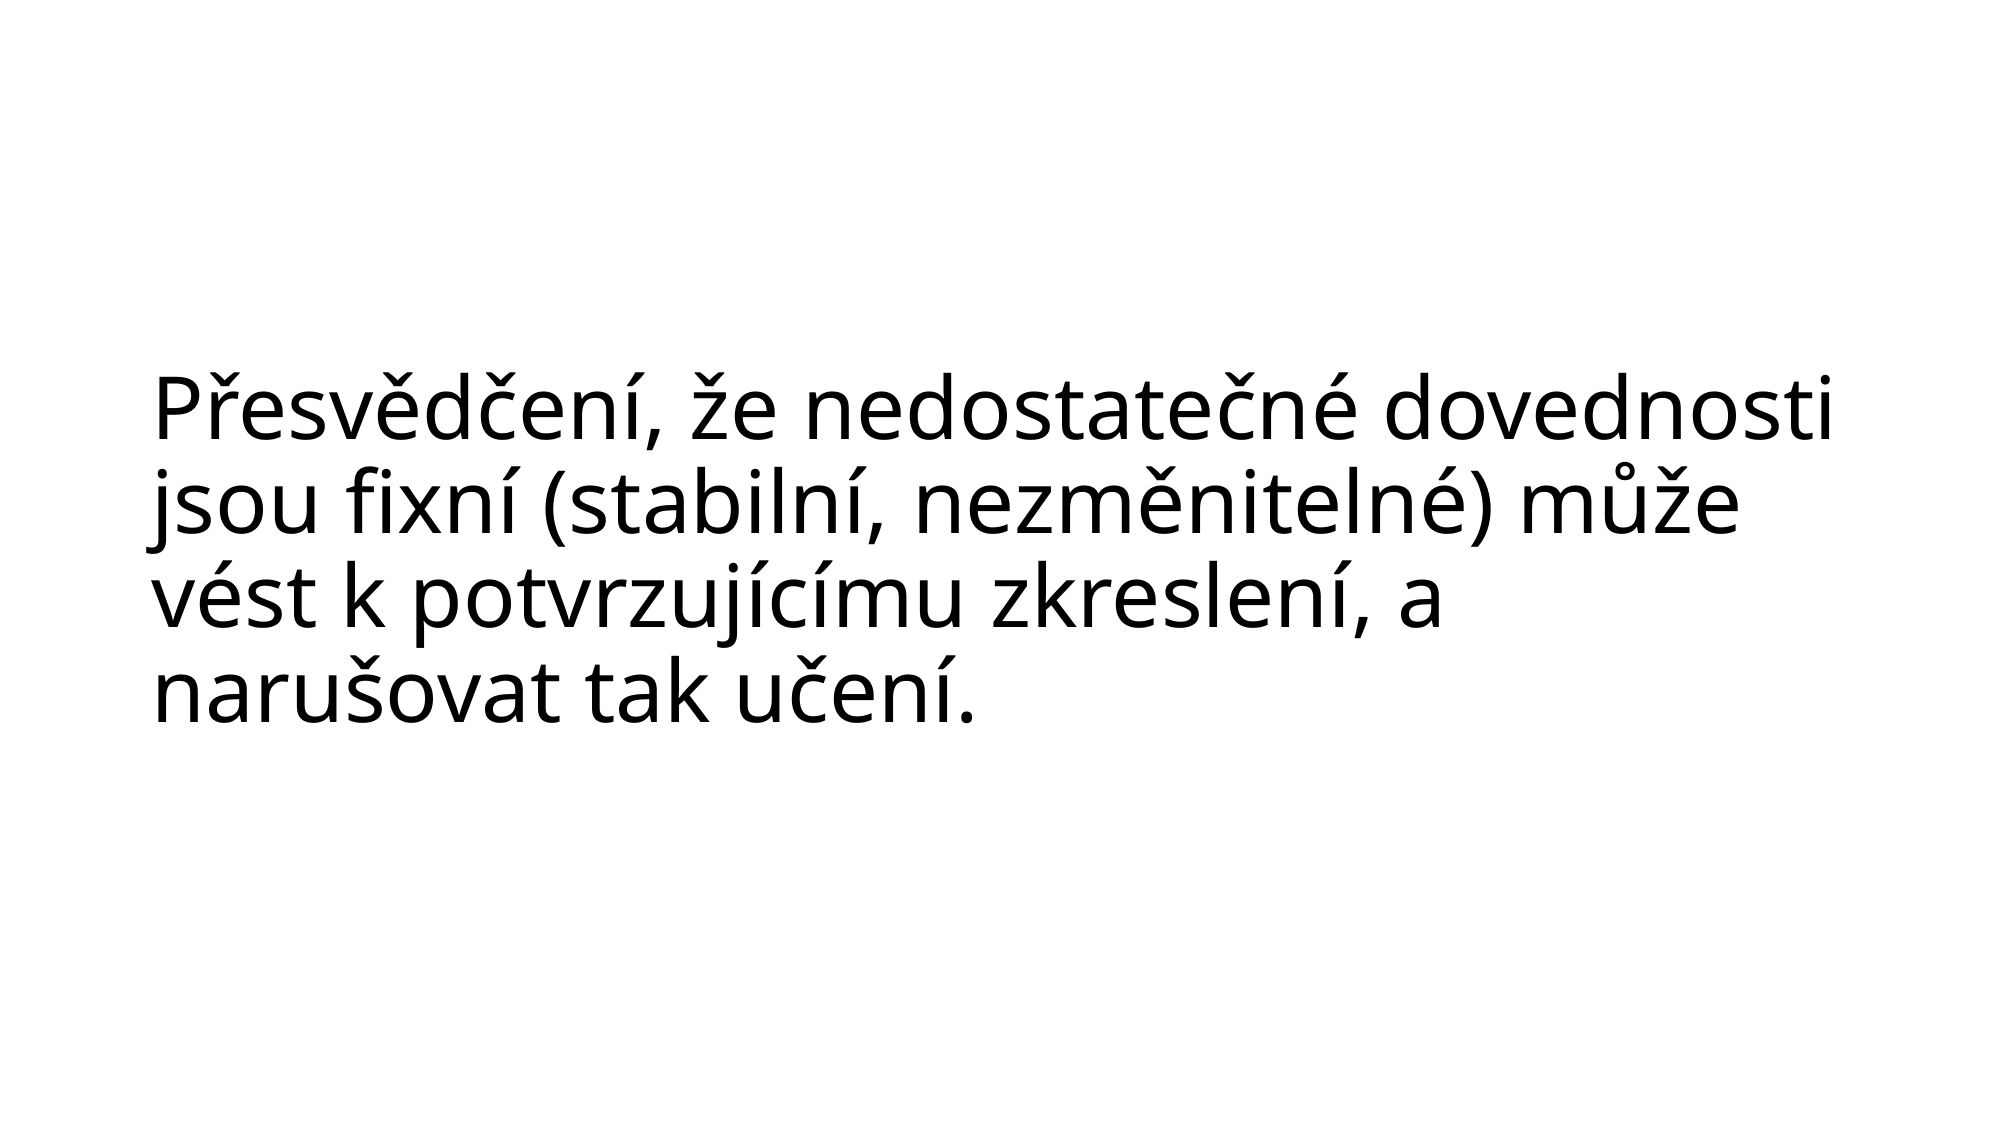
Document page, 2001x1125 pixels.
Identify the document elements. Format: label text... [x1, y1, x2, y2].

title Přesvědčení, že nedostatečné dovednosti jsou fixní (stabilní, nezměnitelné) může vést k potvrzujícímu zkreslení, a narušovat tak učení. [136, 280, 1862, 749]
